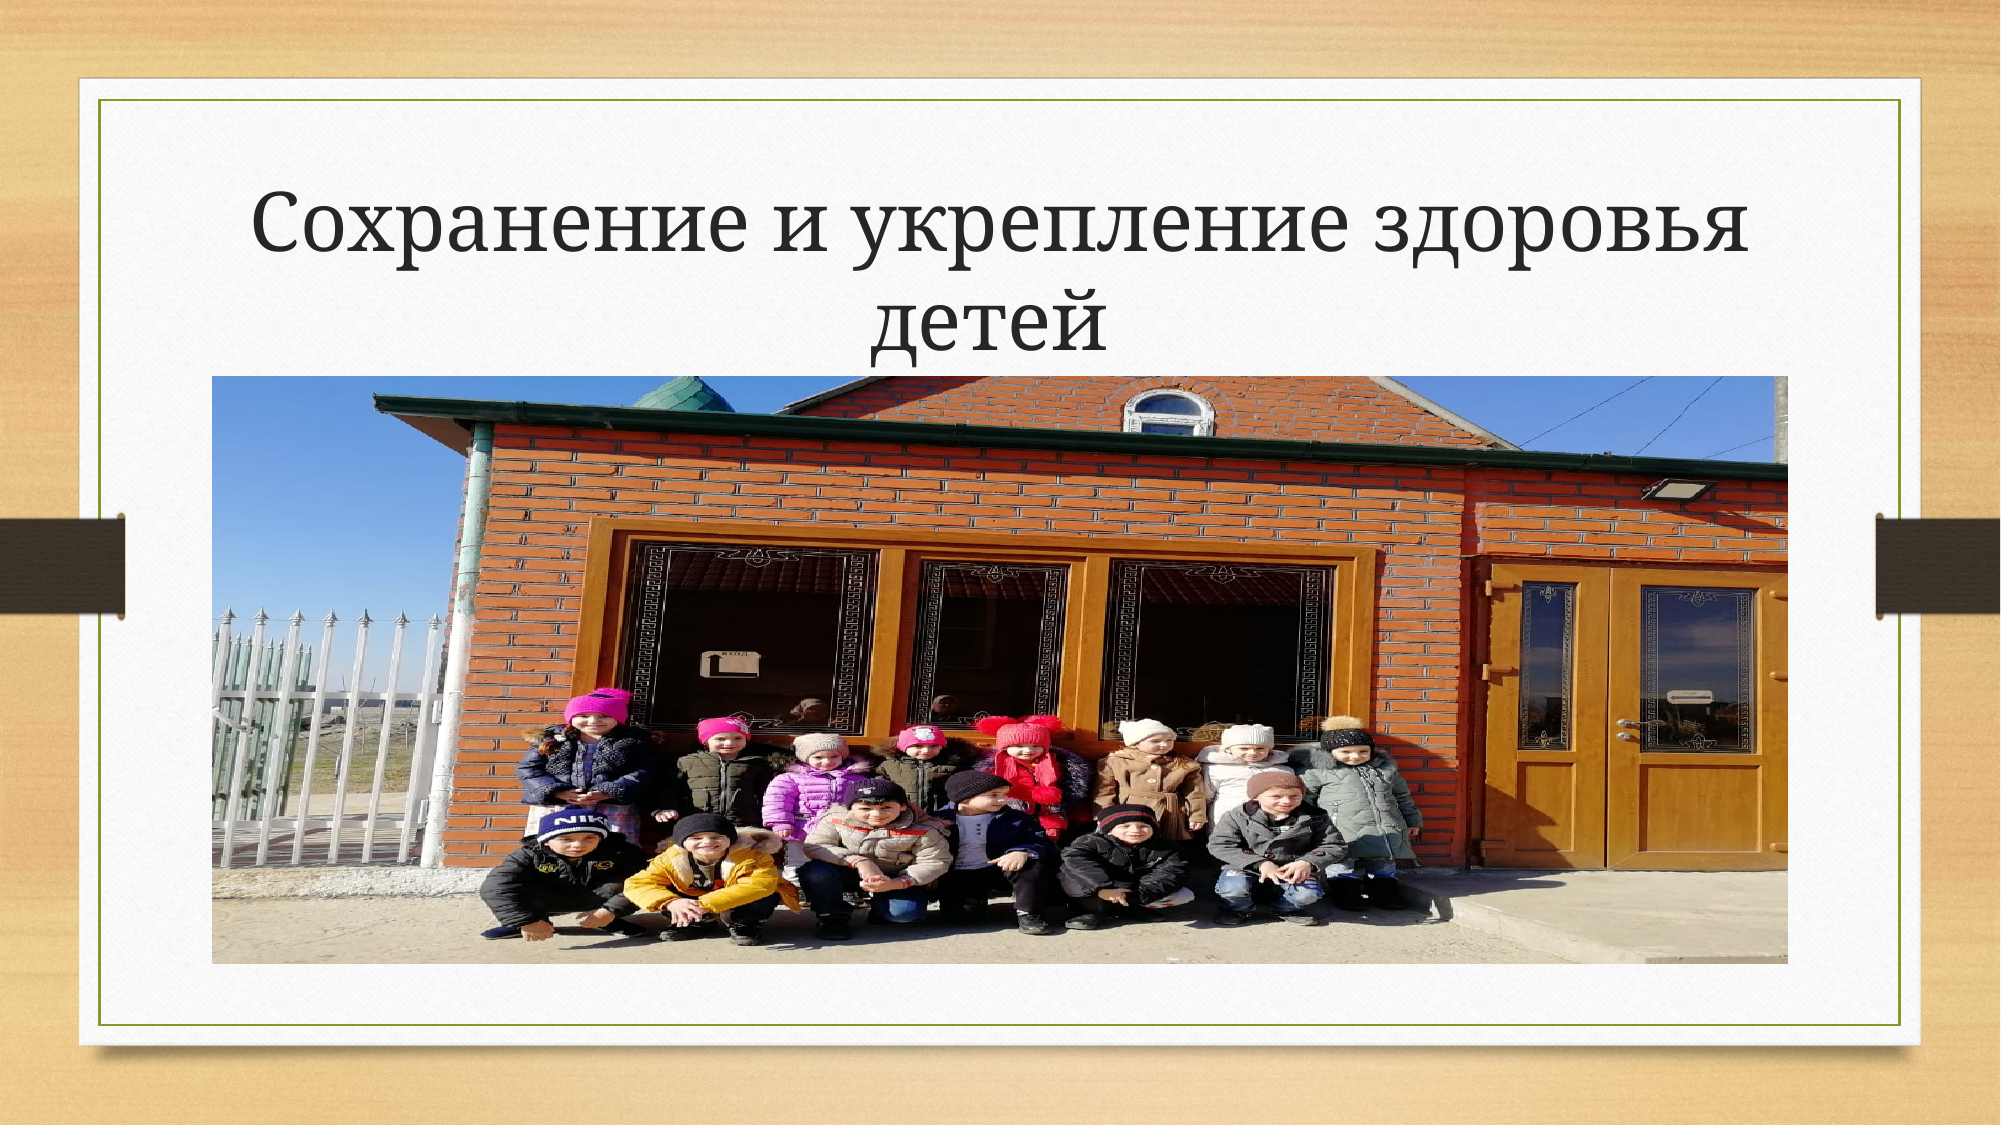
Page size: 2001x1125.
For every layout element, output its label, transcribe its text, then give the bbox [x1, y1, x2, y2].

picture [0, 0, 2001, 1125]
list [211, 376, 1788, 965]
title Сохранение и укрепление здоровья детей [212, 161, 1788, 375]
